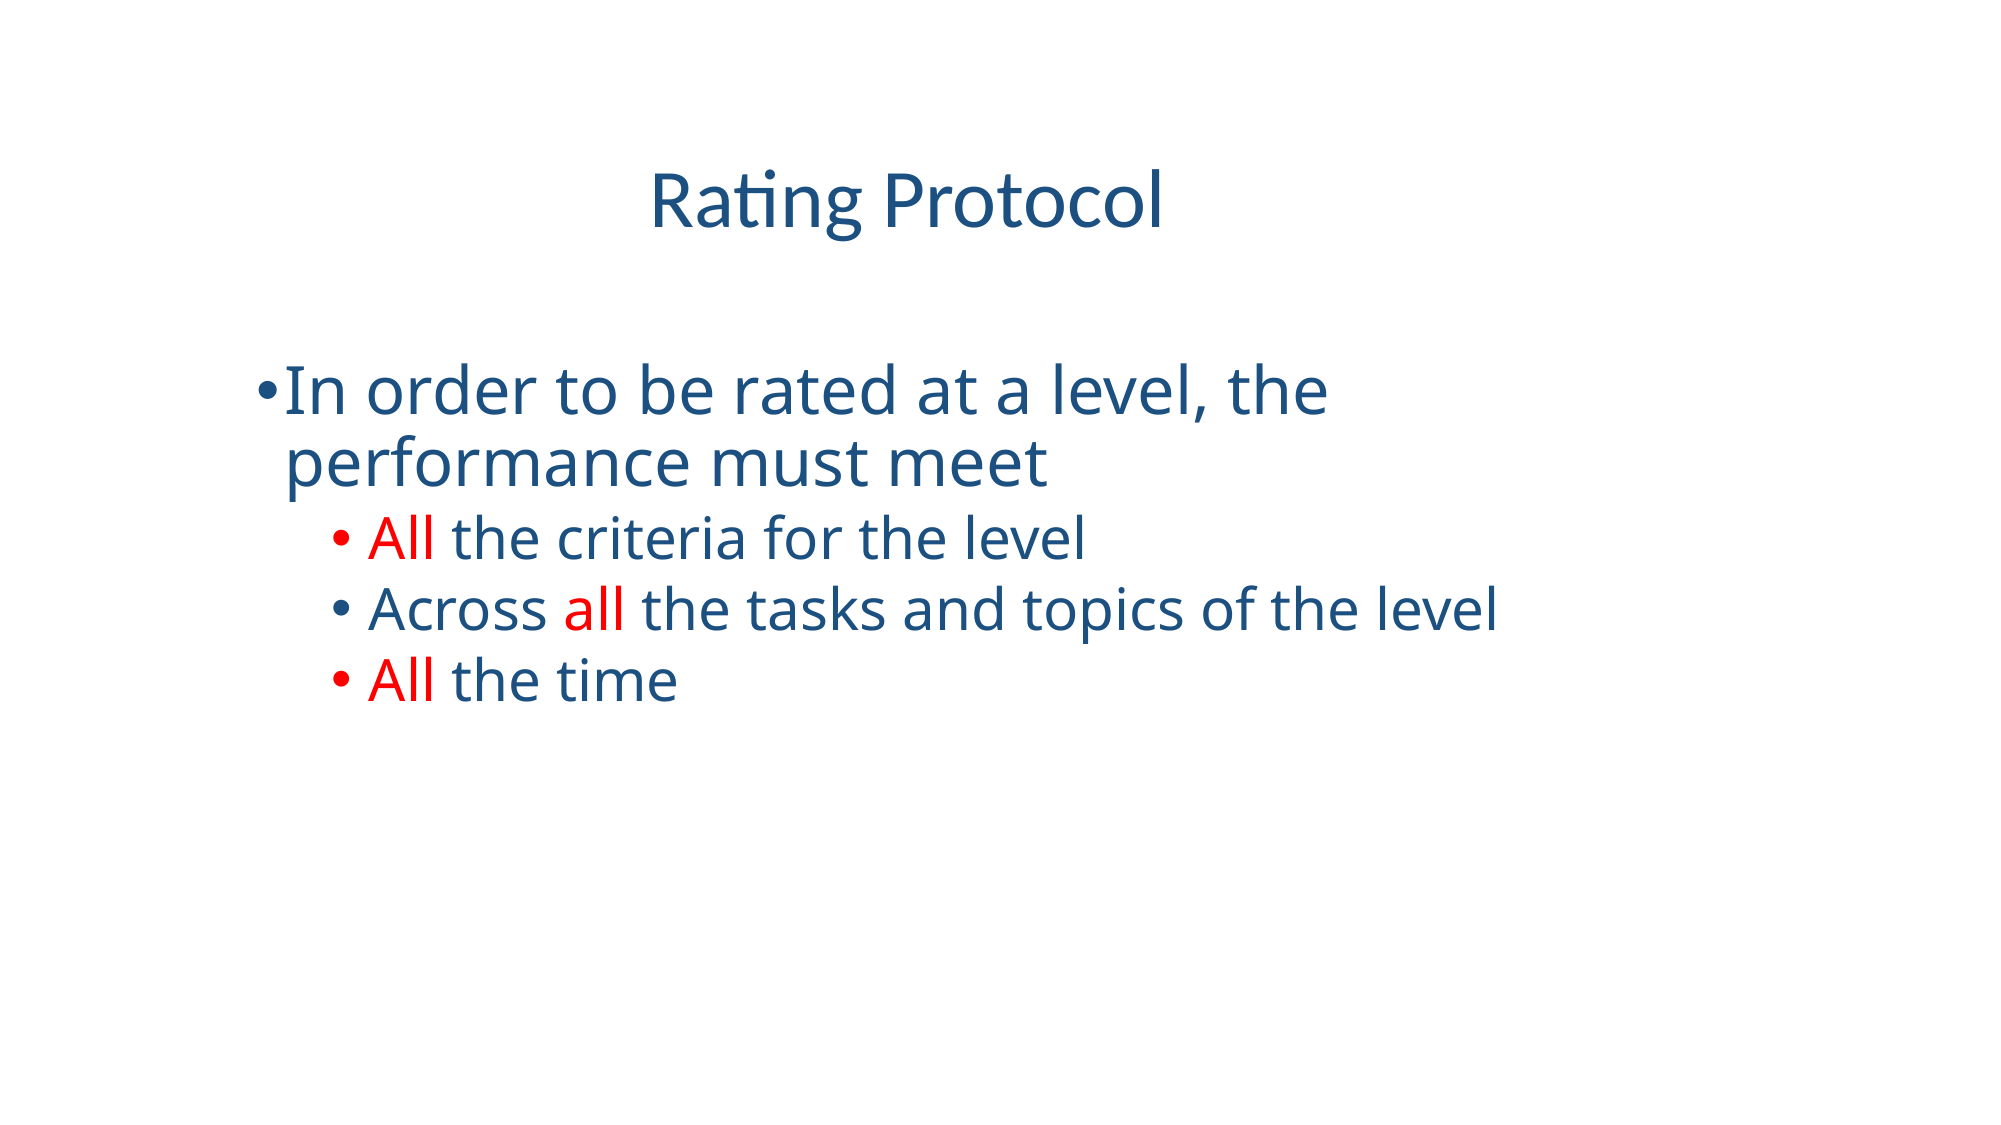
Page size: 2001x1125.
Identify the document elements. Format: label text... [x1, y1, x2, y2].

title Rating Protocol [268, 81, 1547, 321]
list In order to be rated at a level, the performance must meet All the criteria for the level Across all the tasks and topics of the level All the time [241, 350, 1666, 1025]
